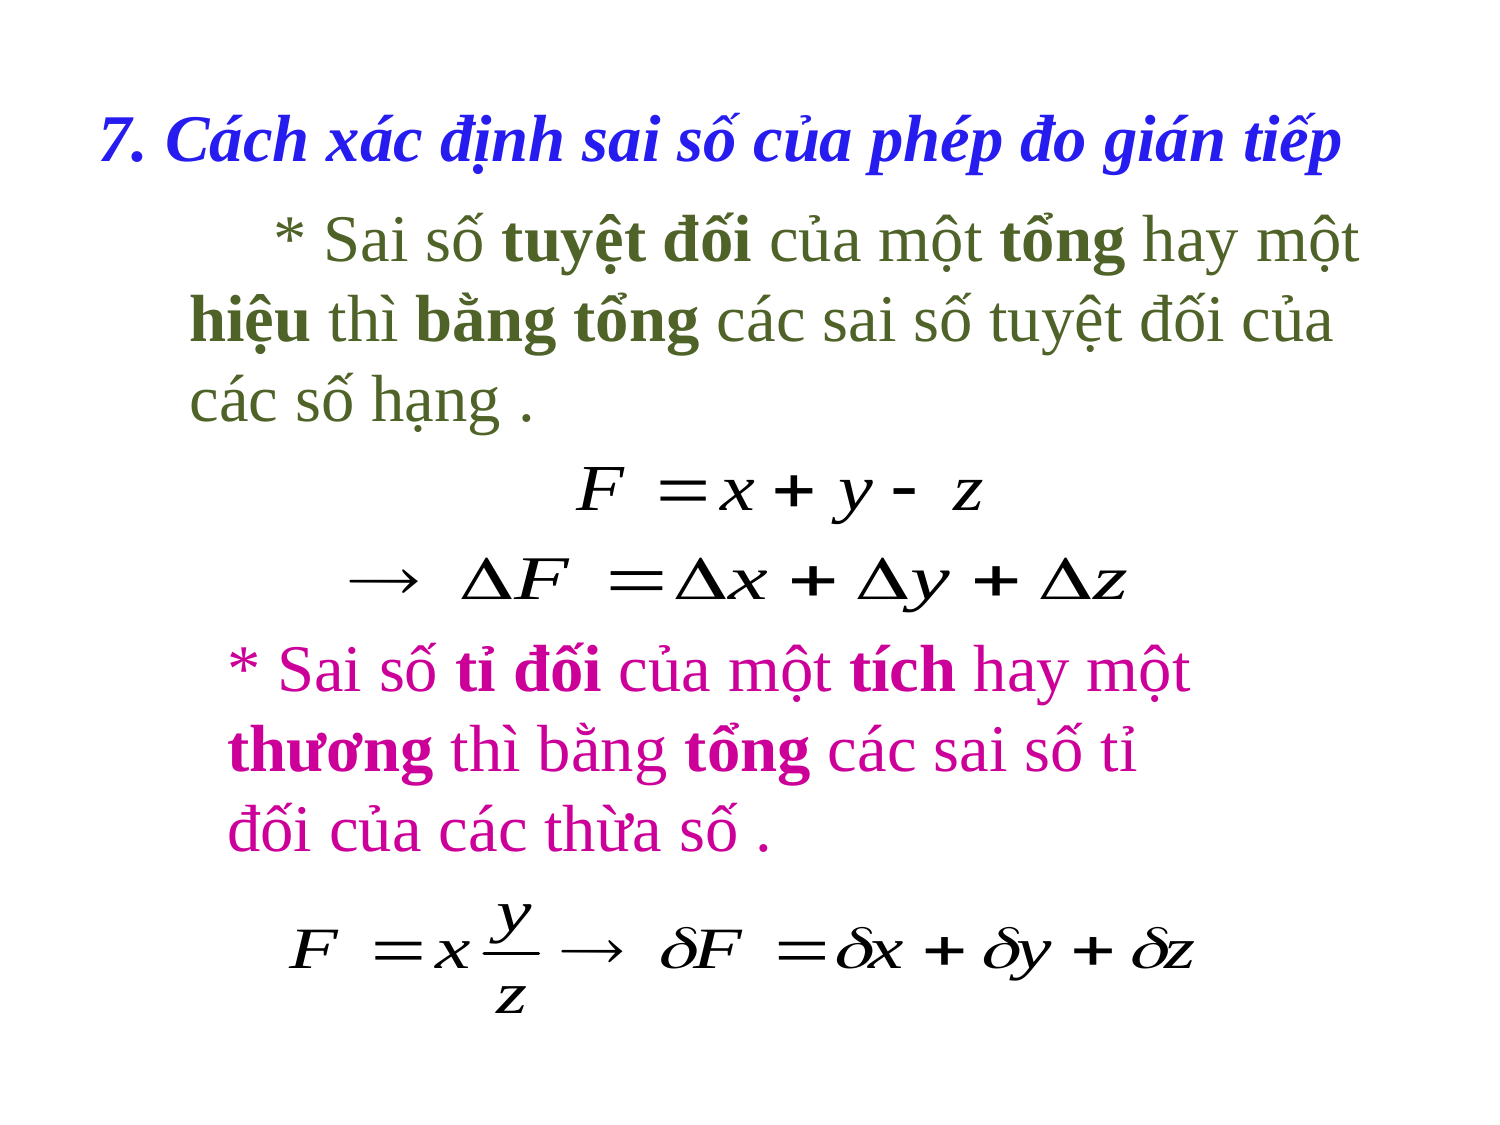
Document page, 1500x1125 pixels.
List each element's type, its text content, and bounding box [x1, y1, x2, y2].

text_box 7. Cách xác định sai số của phép đo gián tiếp [66, 87, 1360, 183]
picture [337, 541, 1151, 626]
text_box * Sai số tuyệt đối của một tổng hay một hiệu thì bằng tổng các sai số tuyệt đối của các số hạng . [174, 187, 1450, 443]
picture [562, 449, 1001, 538]
text_box * Sai số tỉ đối của một tích hay một thương thì bằng tổng các sai số tỉ đối của các thừa số . [212, 617, 1250, 873]
picture [274, 874, 1213, 1027]
